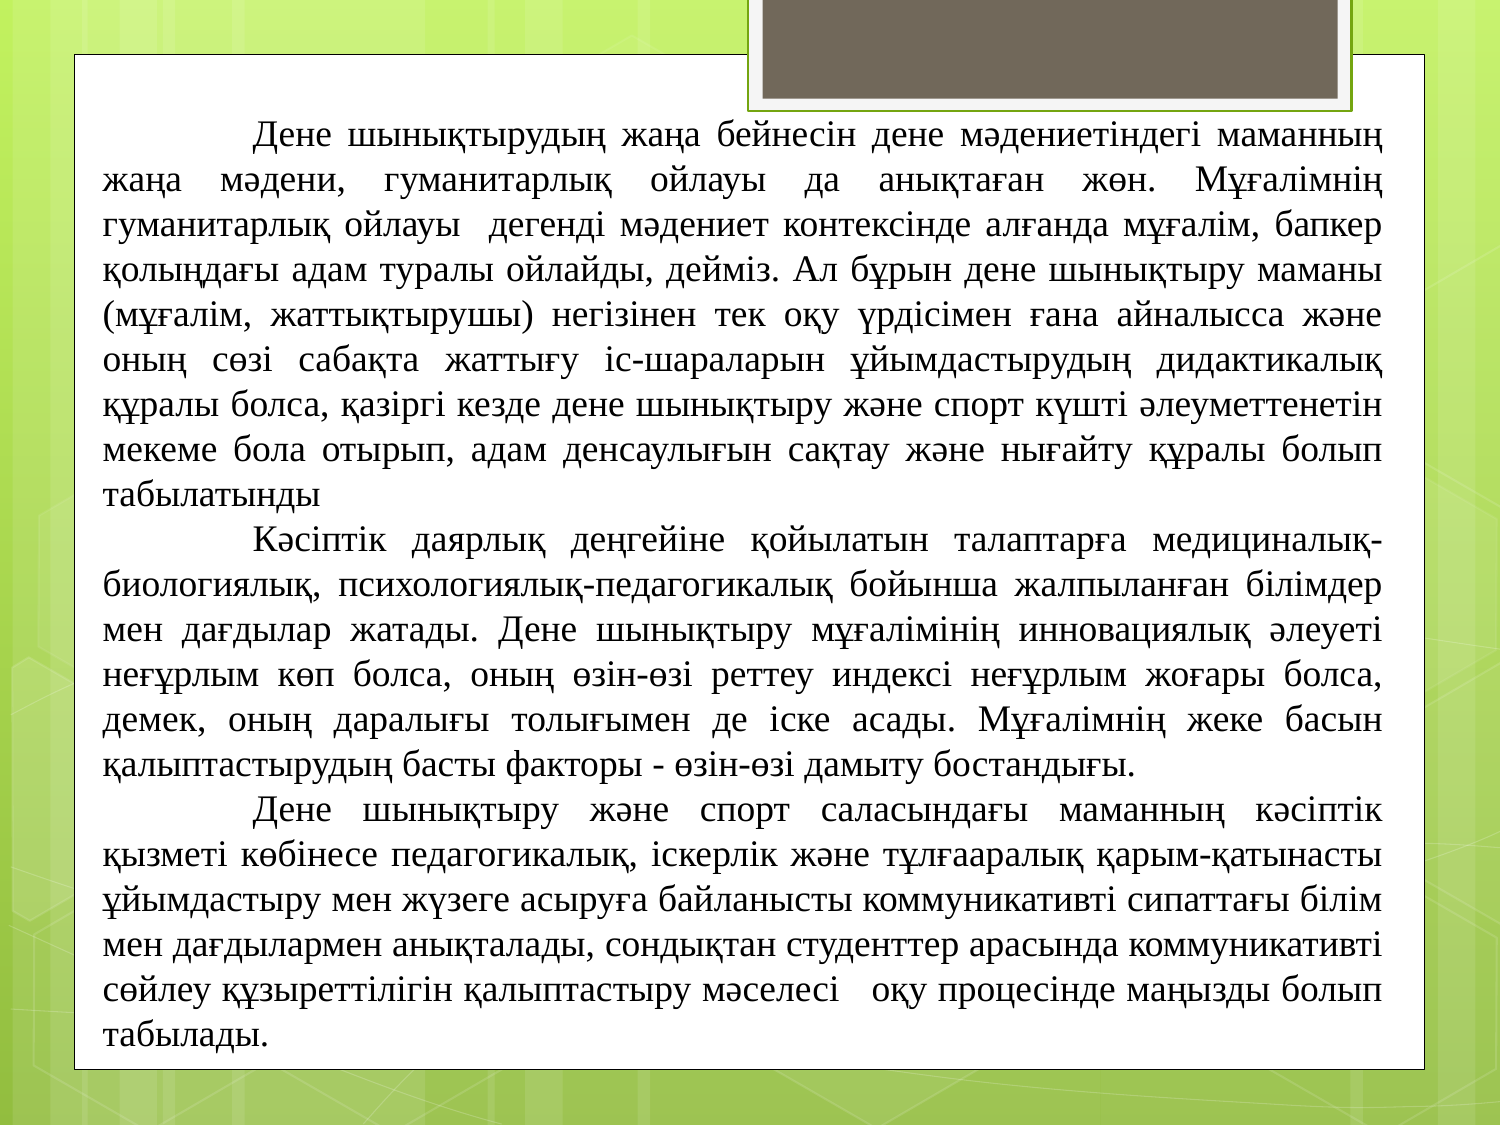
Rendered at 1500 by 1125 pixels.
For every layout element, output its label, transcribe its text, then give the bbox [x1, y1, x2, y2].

text_box Дене шынықтырудың жаңа бейнесін дене мәдениетіндегі маманның жаңа мәдени, гуманитарлық ойлауы да анықтаған жөн. Мұғалімнің гуманитарлық ойлауы дегенді мәдениет контексінде алғанда мұғалім, бапкер қолыңдағы адам туралы ойлайды, дейміз. Ал бұрын дене шынықтыру маманы (мұғалім, жаттықтырушы) негізінен тек оқу үрдісімен ғана айналысса және оның сөзі сабақта жаттығу іс-шараларын ұйымдастырудың дидактикалық құралы болса, қазіргі кезде дене шынықтыру және спорт күшті әлеуметтенетін мекеме бола отырып, адам денсаулығын сақтау және нығайту құралы болып табылатынды Кәсіптік даярлық деңгейіне қойылатын талаптарға медициналық-биологиялық, психологиялық-педагогикалық бойынша жалпыланған білімдер мен дағдылар жатады. Дене шынықтыру мұғалімінің инновациялық әлеуеті неғұрлым көп болса, оның өзін-өзі реттеу индексі неғұрлым жоғары болса, демек, оның даралығы толығымен де іске асады. Мұғалімнің жеке басын қалыптастырудың басты факторы - өзін-өзі дамыту бостандығы. Дене шынықтыру және спорт саласындағы маманның кәсіптік қызметі көбінесе педагогикалық, іскерлік және тұлғааралық қарым-қатынасты ұйымдастыру мен жүзеге асыруға байланысты коммуникативті сипаттағы білім мен дағдылармен анықталады, сондықтан студенттер арасында коммуникативті сөйлеу құзыреттілігін қалыптастыру мәселесі оқу процесінде маңызды болып табылады. [87, 101, 1400, 1062]
